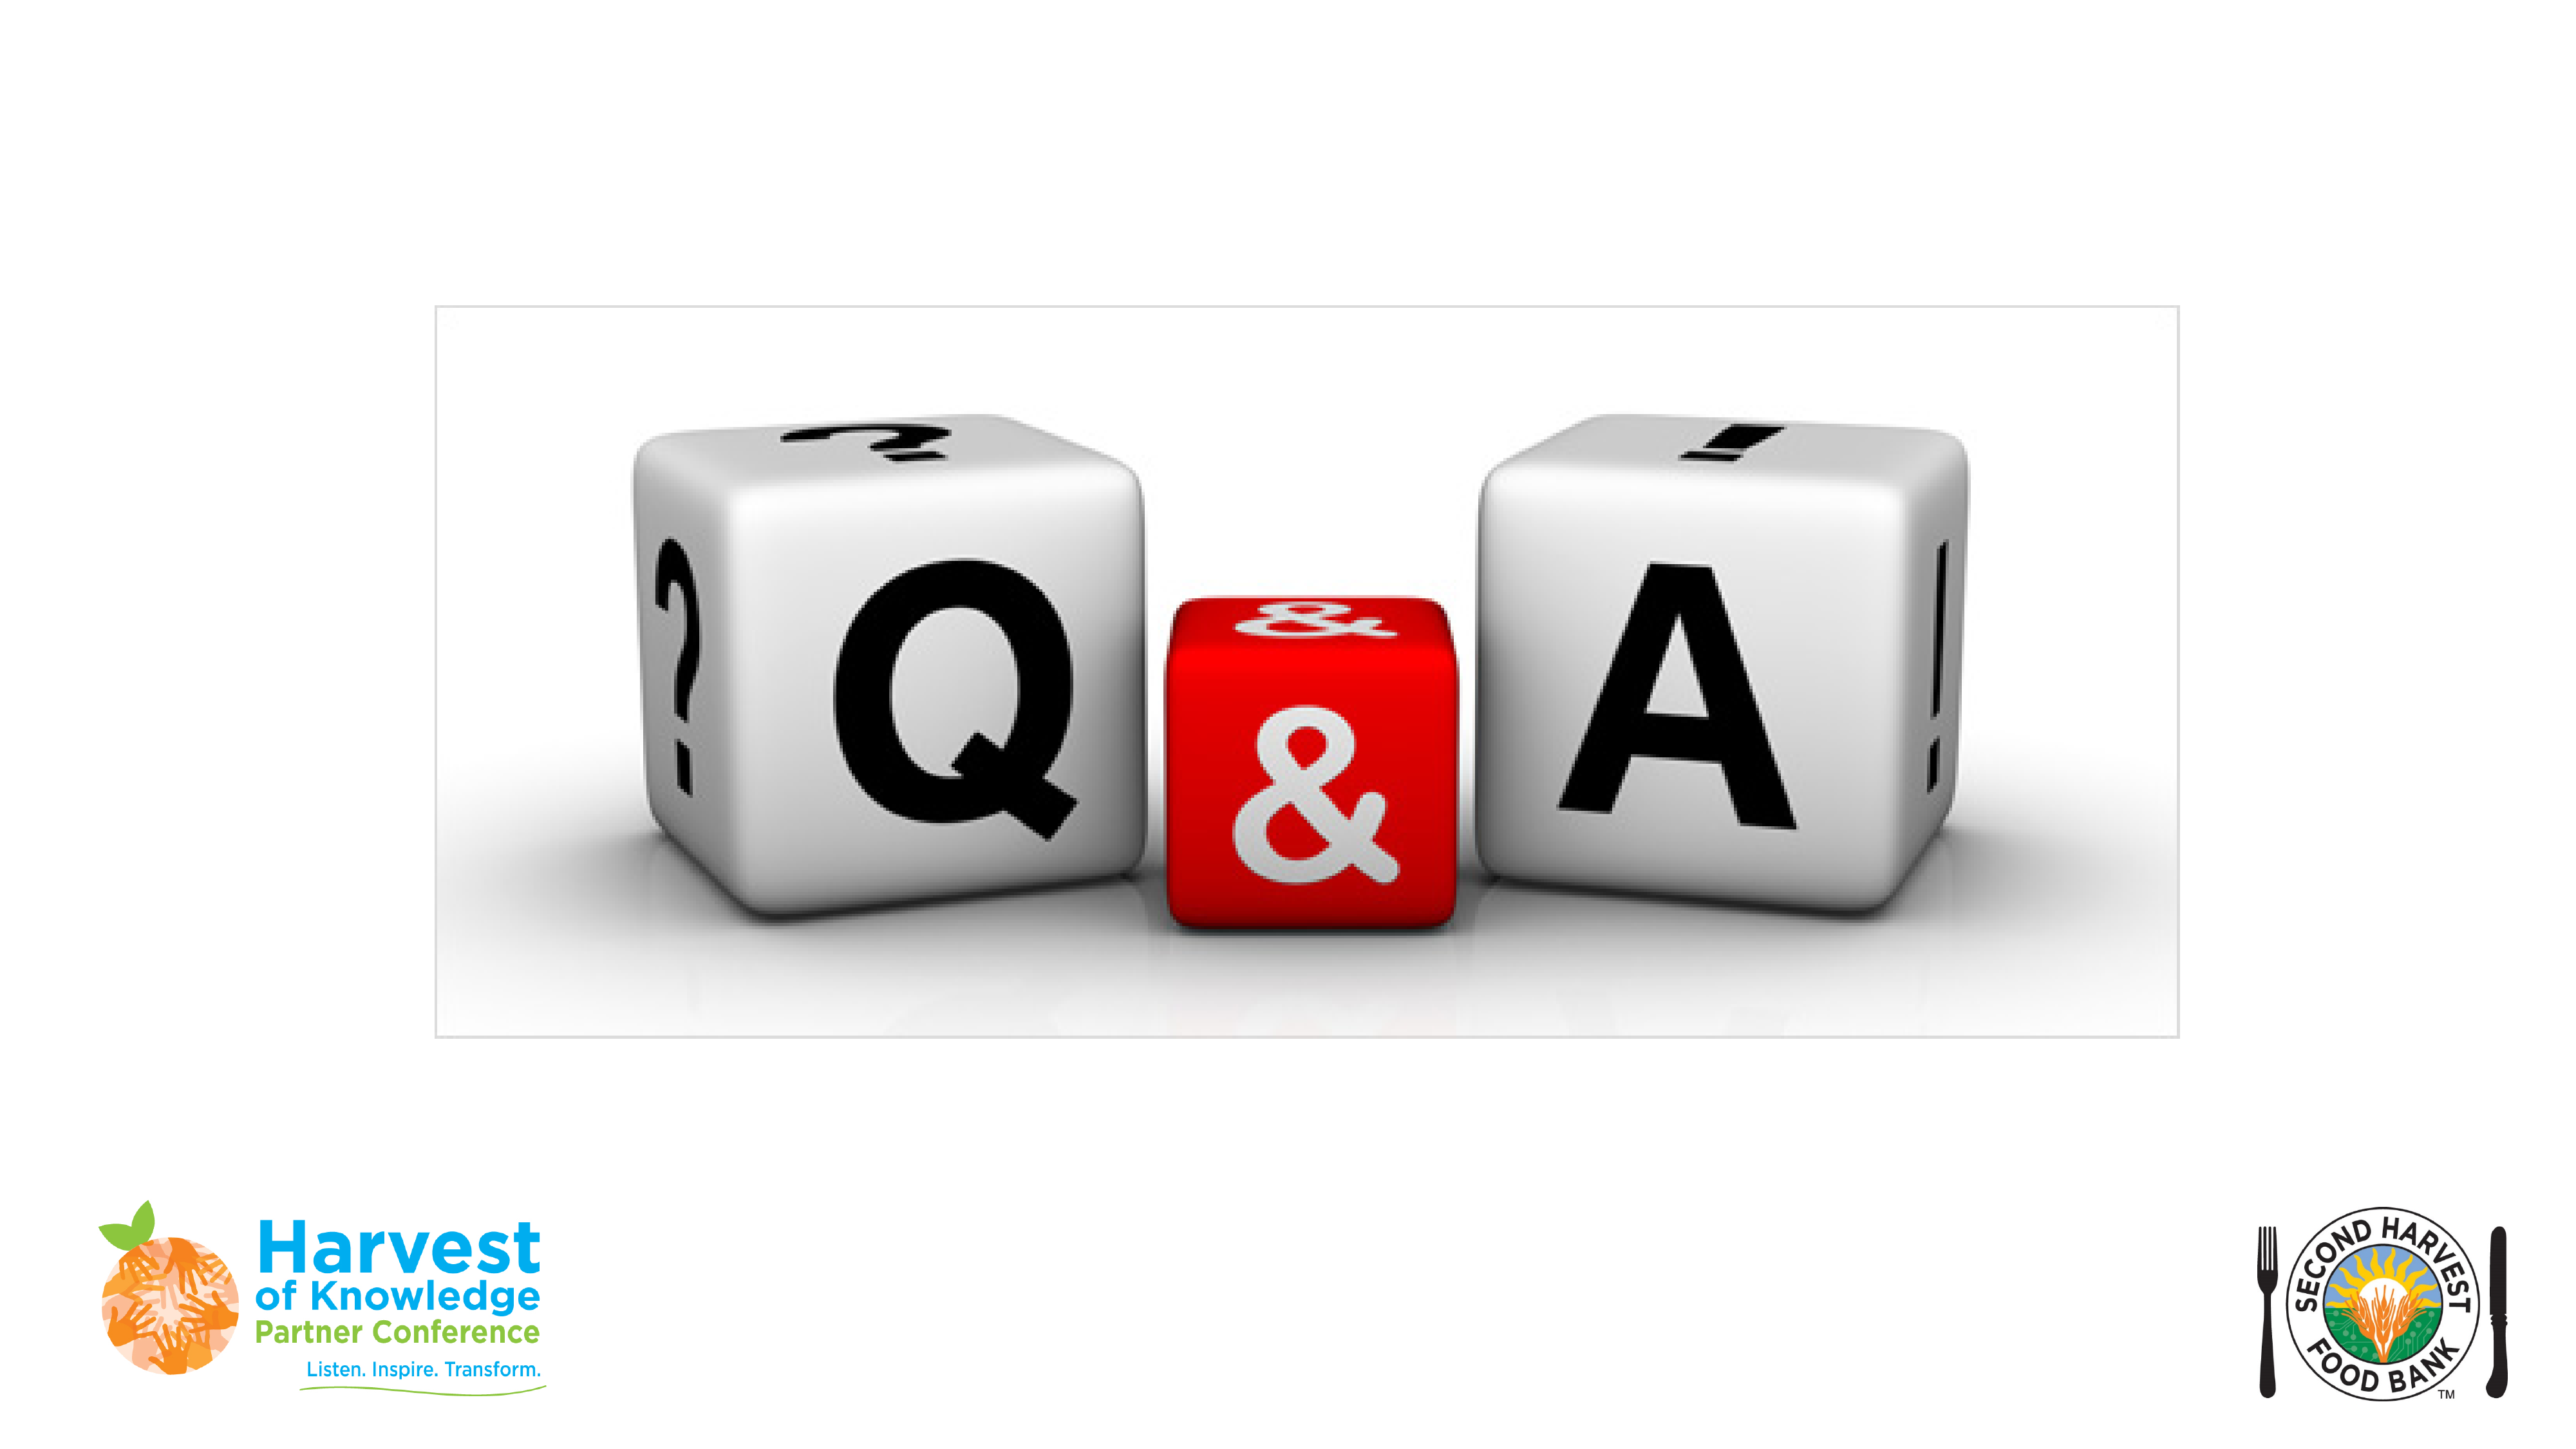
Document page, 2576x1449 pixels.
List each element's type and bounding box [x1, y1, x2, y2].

picture [1, 1167, 643, 1449]
picture [2257, 1207, 2508, 1401]
picture [434, 305, 2181, 1039]
